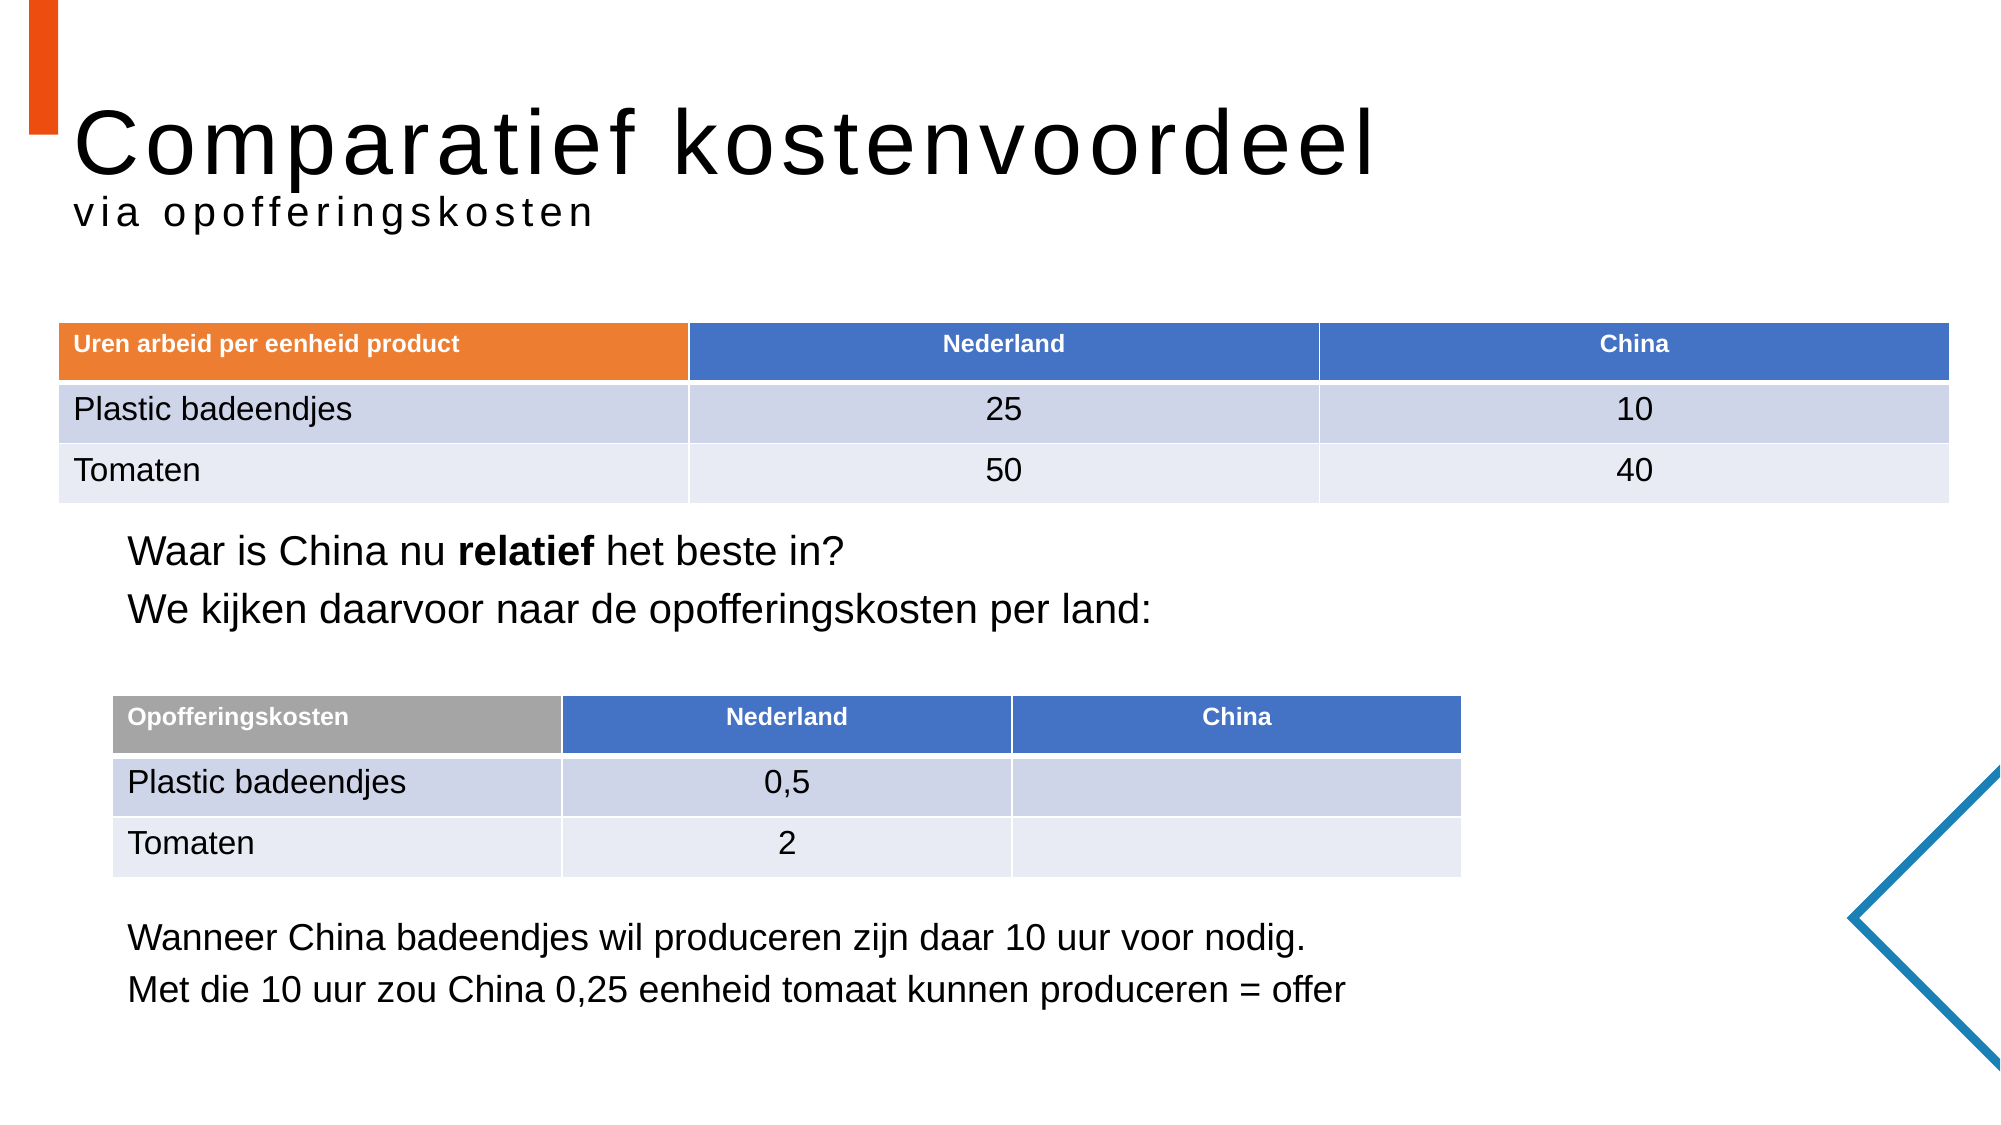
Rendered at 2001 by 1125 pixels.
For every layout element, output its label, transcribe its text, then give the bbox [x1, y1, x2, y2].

table_cell Tomaten [113, 818, 561, 877]
table_cell 25 [690, 385, 1319, 443]
table_cell 50 [690, 444, 1319, 503]
table_cell 40 [1320, 444, 1949, 503]
title Comparatief kostenvoordeel via opofferingskosten [58, 58, 1950, 277]
table_header Opofferingskosten [113, 696, 561, 753]
table_header Nederland [563, 696, 1011, 753]
table_cell 0,5 [563, 759, 1011, 816]
table_header China [1320, 323, 1949, 380]
table_cell Plastic badeendjes [113, 759, 561, 816]
table_cell Tomaten [59, 444, 688, 503]
table_cell [1013, 818, 1461, 877]
table_cell [1013, 759, 1461, 816]
table_header China [1013, 696, 1461, 753]
text_box Wanneer China badeendjes wil produceren zijn daar 10 uur voor nodig. Met die 10 uur zou China 0,25 eenheid tomaat kunnen produceren = offer [112, 905, 1675, 1118]
table_cell 2 [563, 818, 1011, 877]
table_cell Plastic badeendjes [59, 385, 688, 443]
table_header Uren arbeid per eenheid product [59, 323, 688, 380]
table_cell 10 [1320, 385, 1949, 443]
table_header Nederland [690, 323, 1319, 380]
text_box Waar is China nu relatief het beste in? We kijken daarvoor naar de opofferingskosten per land: [112, 516, 1463, 682]
